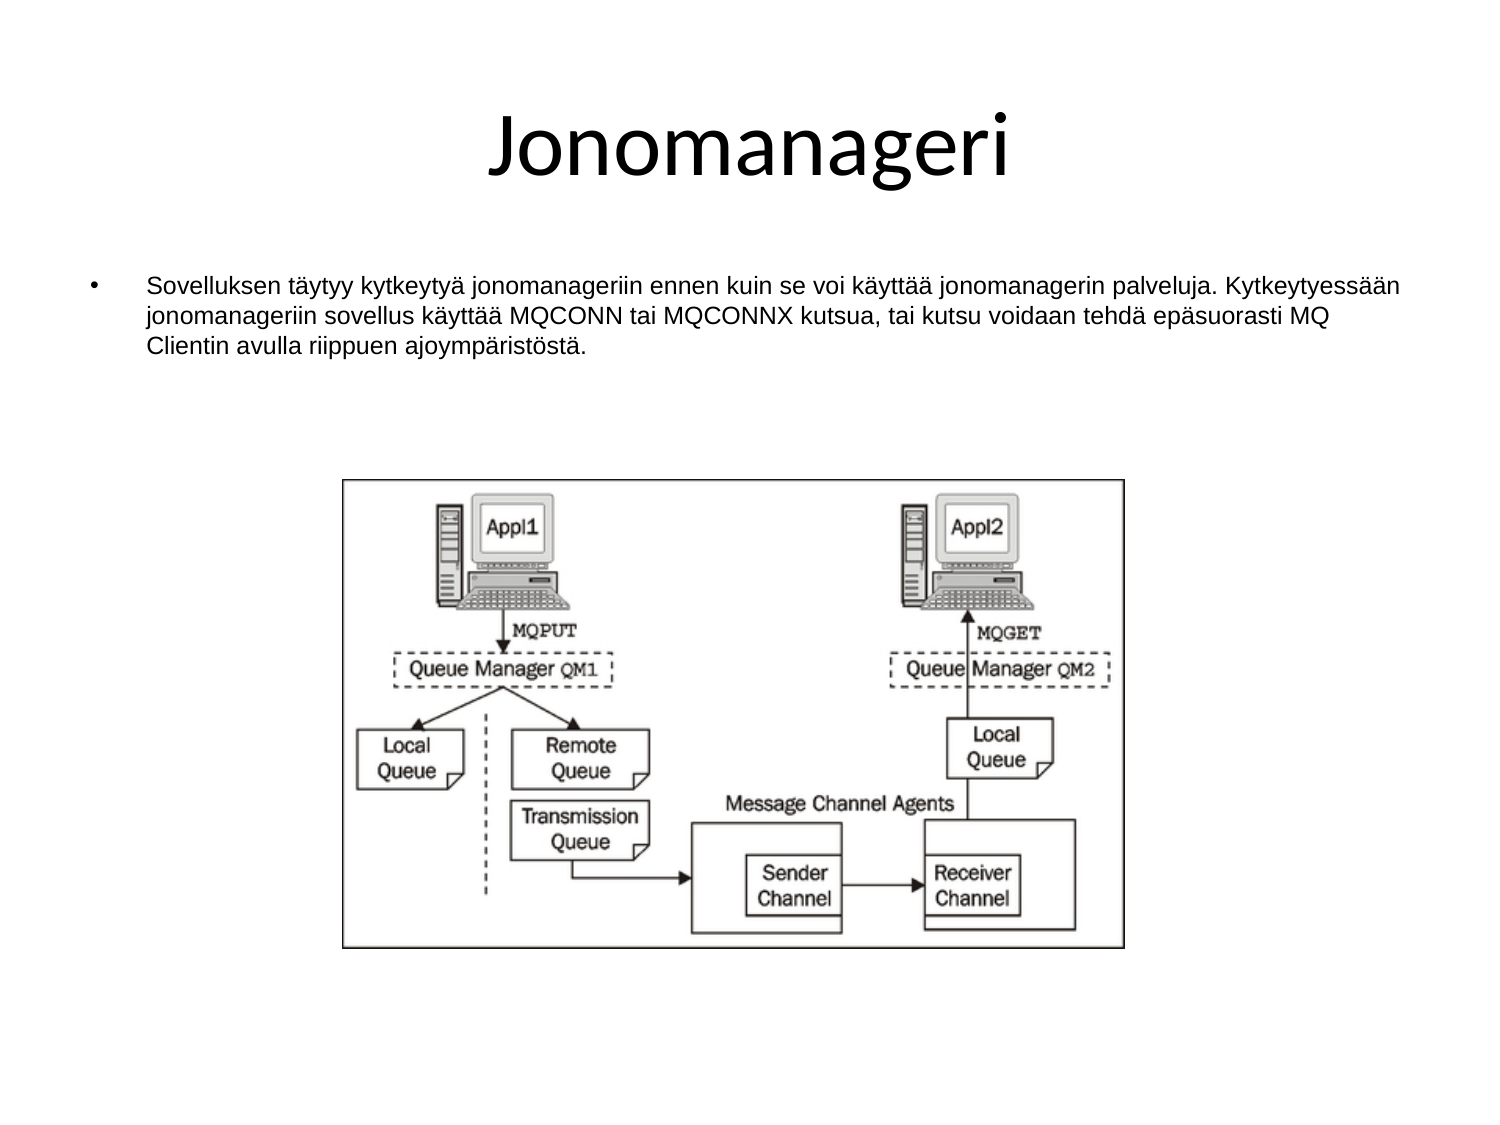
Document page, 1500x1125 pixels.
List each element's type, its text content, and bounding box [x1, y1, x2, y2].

title Jonomanageri [75, 45, 1425, 233]
list Sovelluksen täytyy kytkeytyä jonomanageriin ennen kuin se voi käyttää jonomanagerin palveluja. Kytkeytyessään jonomanageriin sovellus käyttää MQCONN tai MQCONNX kutsua, tai kutsu voidaan tehdä epäsuorasti MQ Clientin avulla riippuen ajoympäristöstä. [75, 262, 1425, 1005]
picture [342, 479, 1125, 949]
